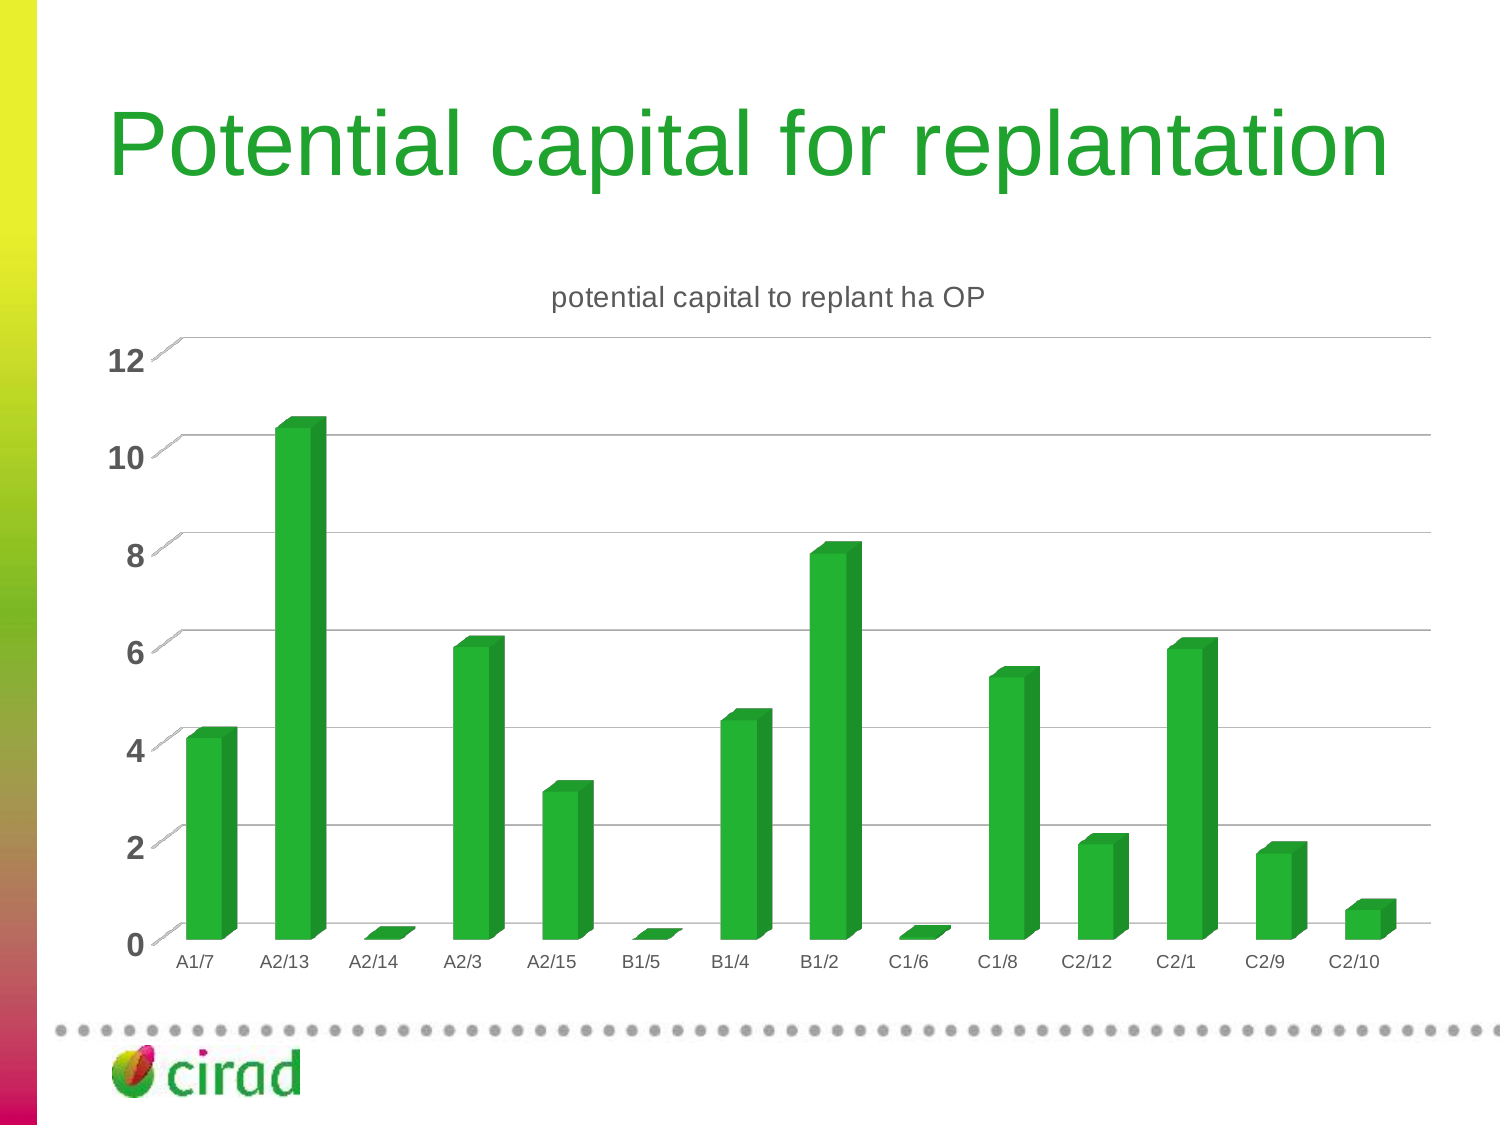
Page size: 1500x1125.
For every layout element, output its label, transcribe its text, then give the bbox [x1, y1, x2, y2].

picture [112, 1045, 300, 1098]
title Potential capital for replantation [75, 45, 1425, 233]
picture [54, 1022, 1500, 1043]
chart [74, 248, 1464, 988]
picture [0, 0, 37, 1125]
